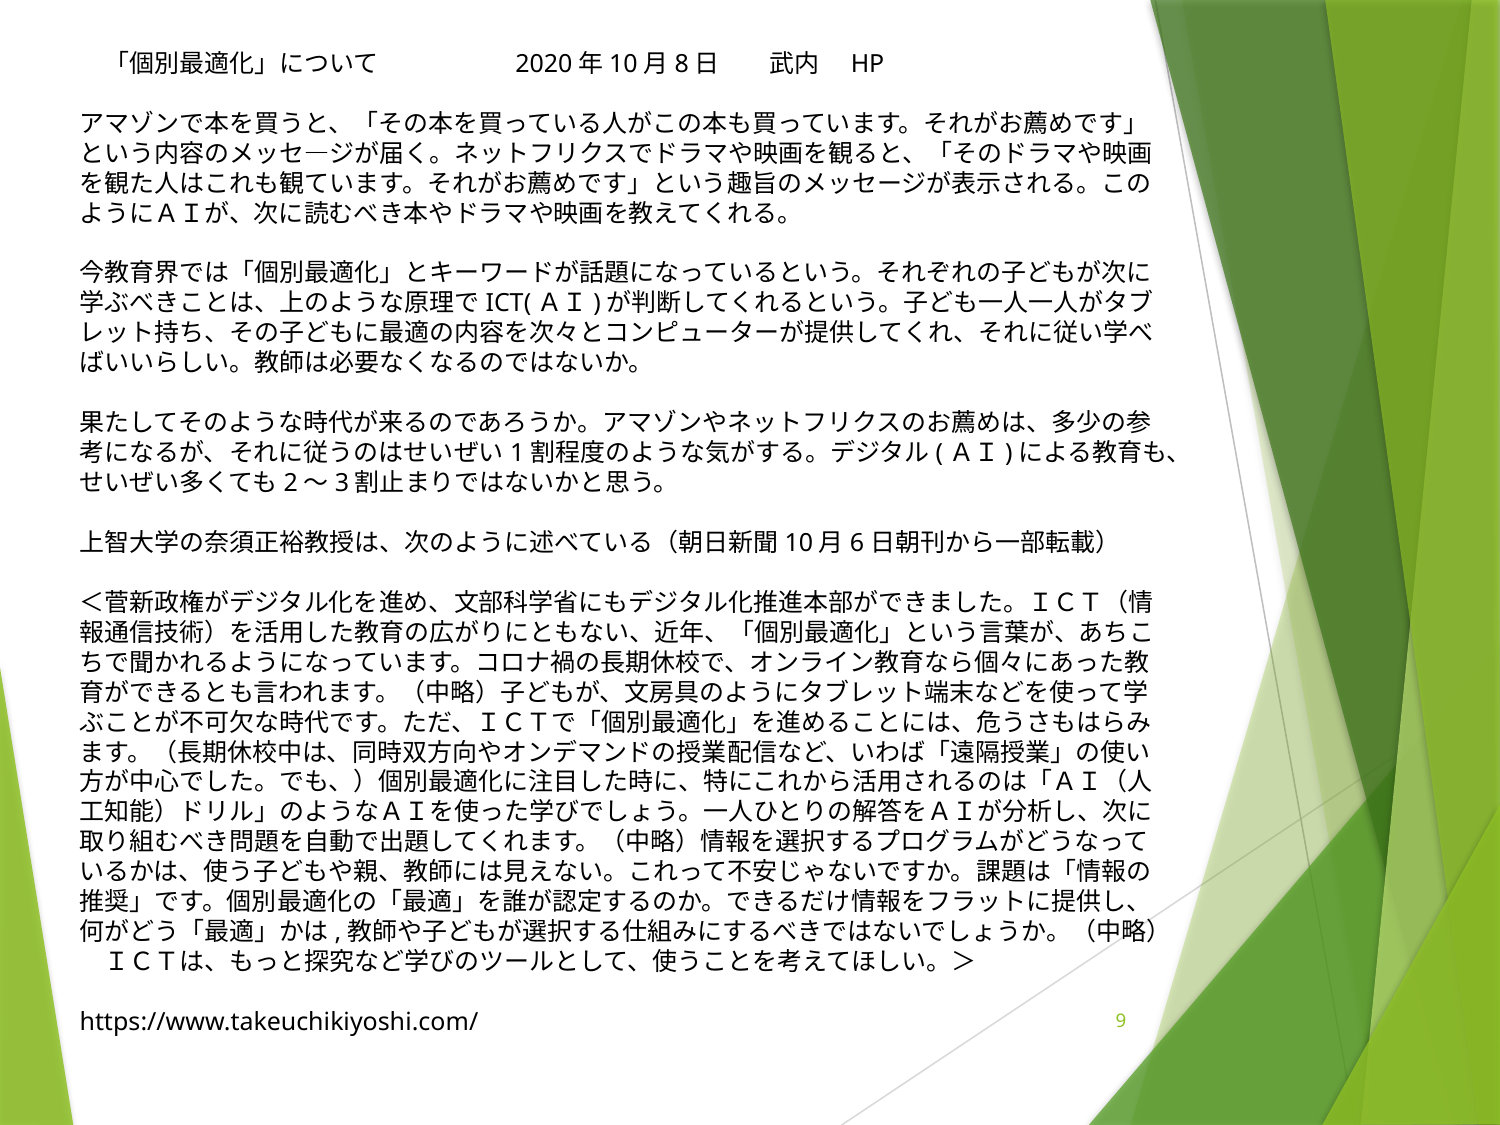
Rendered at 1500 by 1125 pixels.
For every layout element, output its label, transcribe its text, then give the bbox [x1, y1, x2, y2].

text_box 「個別最適化」について 2020年10月8日 武内 HP アマゾンで本を買うと、「その本を買っている人がこの本も買っています。それがお薦めです」という内容のメッセ―ジが届く。ネットフリクスでドラマや映画を観ると、「そのドラマや映画を観た人はこれも観ています。それがお薦めです」という趣旨のメッセージが表示される。このようにＡＩが、次に読むべき本やドラマや映画を教えてくれる。 今教育界では「個別最適化」とキーワードが話題になっているという。それぞれの子どもが次に学ぶべきことは、上のような原理でICT(ＡＩ)が判断してくれるという。子ども一人一人がタブレット持ち、その子どもに最適の内容を次々とコンピューターが提供してくれ、それに従い学べばいいらしい。教師は必要なくなるのではないか。 果たしてそのような時代が来るのであろうか。アマゾンやネットフリクスのお薦めは、多少の参考になるが、それに従うのはせいぜい1割程度のような気がする。デジタル(ＡＩ)による教育も、せいぜい多くても2～3割止まりではないかと思う。 上智大学の奈須正裕教授は、次のように述べている（朝日新聞10月6日朝刊から一部転載） ＜菅新政権がデジタル化を進め、文部科学省にもデジタル化推進本部ができました。ＩＣＴ（情報通信技術）を活用した教育の広がりにともない、近年、「個別最適化」という言葉が、あちこちで聞かれるようになっています。コロナ禍の長期休校で、オンライン教育なら個々にあった教育ができるとも言われます。（中略）子どもが、文房具のようにタブレット端末などを使って学ぶことが不可欠な時代です。ただ、ＩＣＴで「個別最適化」を進めることには、危うさもはらみます。（長期休校中は、同時双方向やオンデマンドの授業配信など、いわば「遠隔授業」の使い方が中心でした。でも、）個別最適化に注目した時に、特にこれから活用されるのは「ＡＩ（人工知能）ドリル」のようなＡＩを使った学びでしょう。一人ひとりの解答をＡＩが分析し、次に取り組むべき問題を自動で出題してくれます。（中略）情報を選択するプログラムがどうなっているかは、使う子どもや親、教師には見えない。これって不安じゃないですか。課題は「情報の推奨」です。個別最適化の「最適」を誰が認定するのか。できるだけ情報をフラットに提供し、何がどう「最適」かは,教師や子どもが選択する仕組みにするべきではないでしょうか。（中略） ＩＣＴは、もっと探究など学びのツールとして、使うことを考えてほしい。＞ https://www.takeuchikiyoshi.com/ [64, 39, 1187, 1073]
